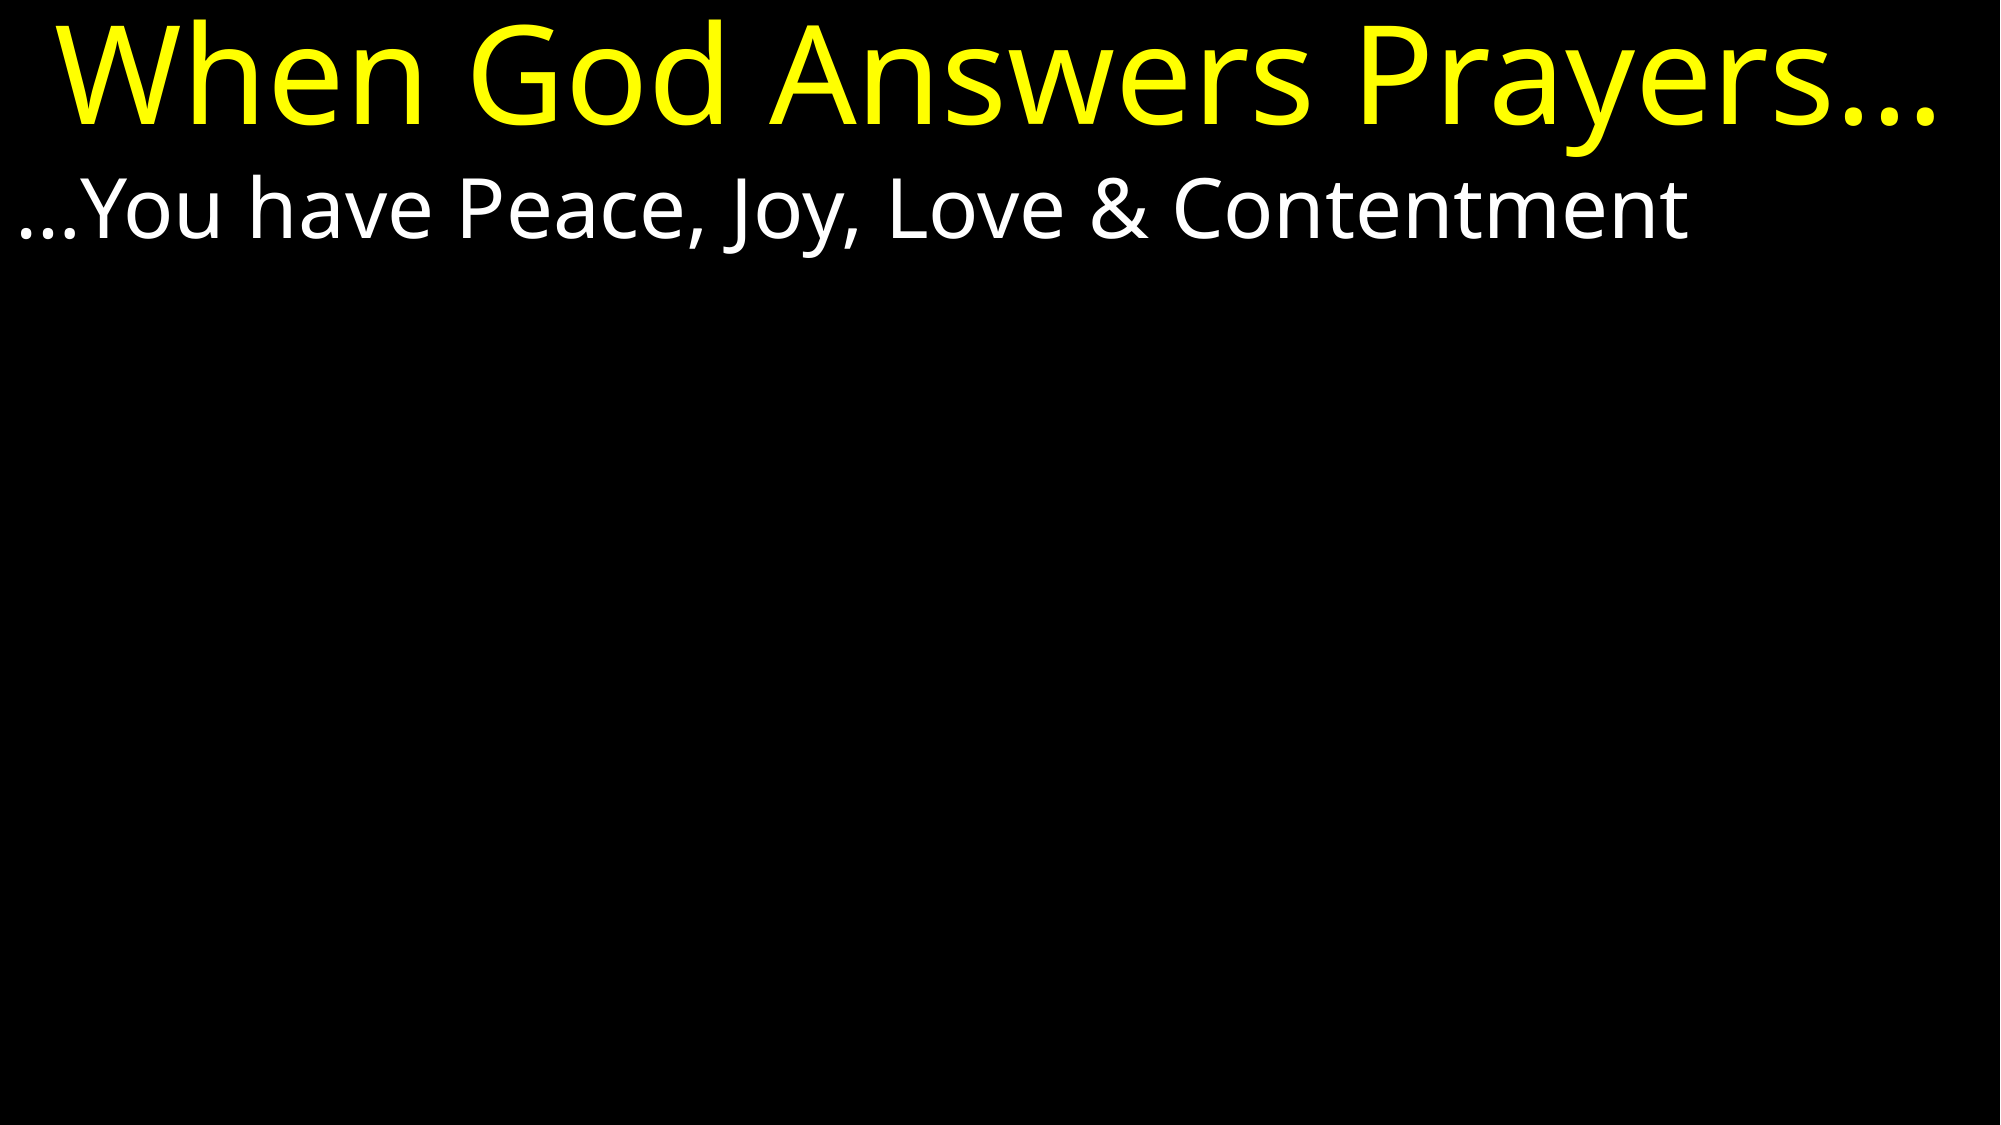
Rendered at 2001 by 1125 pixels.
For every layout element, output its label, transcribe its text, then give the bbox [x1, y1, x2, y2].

list …You have Peace, Joy, Love & Contentment [0, 159, 2000, 1125]
title When God Answers Prayers… [0, 0, 2000, 159]
